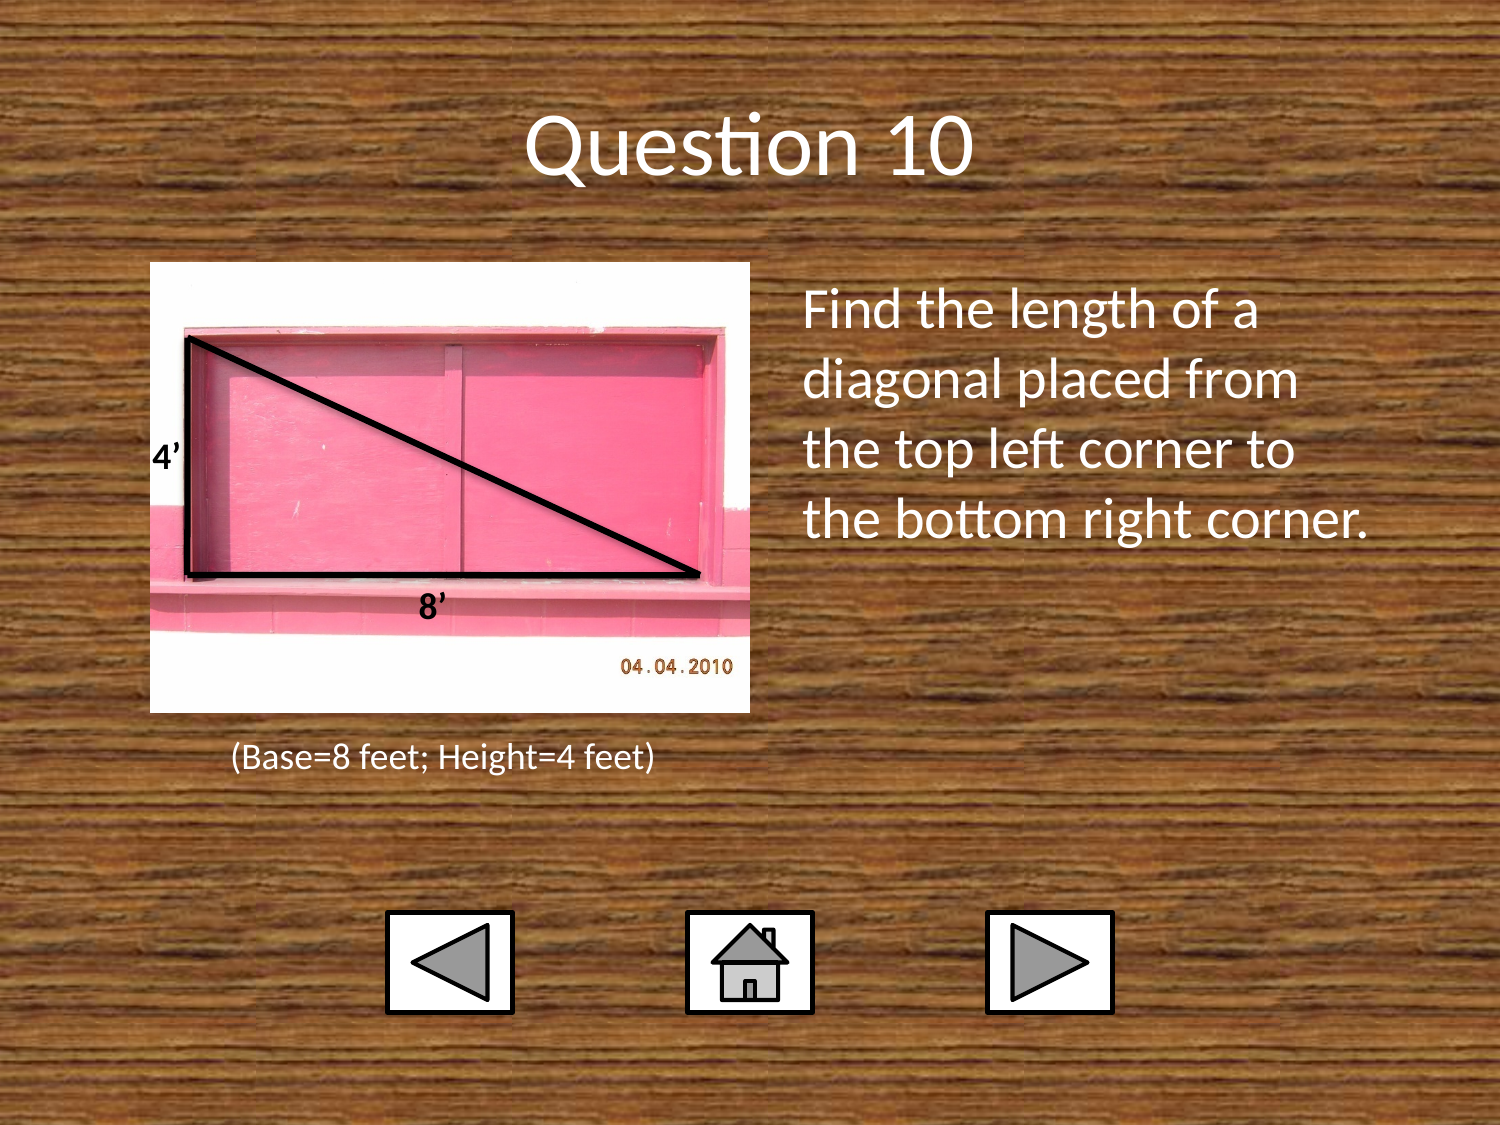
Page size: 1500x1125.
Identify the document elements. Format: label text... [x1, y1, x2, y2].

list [149, 262, 751, 713]
text_box [685, 910, 815, 1015]
title Question 10 [75, 45, 1425, 233]
text_box 4’ [137, 424, 144, 454]
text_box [187, 337, 701, 576]
text_box [985, 910, 1115, 1015]
picture [0, 0, 1500, 1125]
text_box Find the length of a diagonal placed from the top left corner to the bottom right corner. [787, 262, 1388, 558]
text_box [385, 910, 515, 1015]
text_box 4’ [137, 466, 144, 485]
text_box (Base=8 feet; Height=4 feet) [215, 724, 671, 785]
